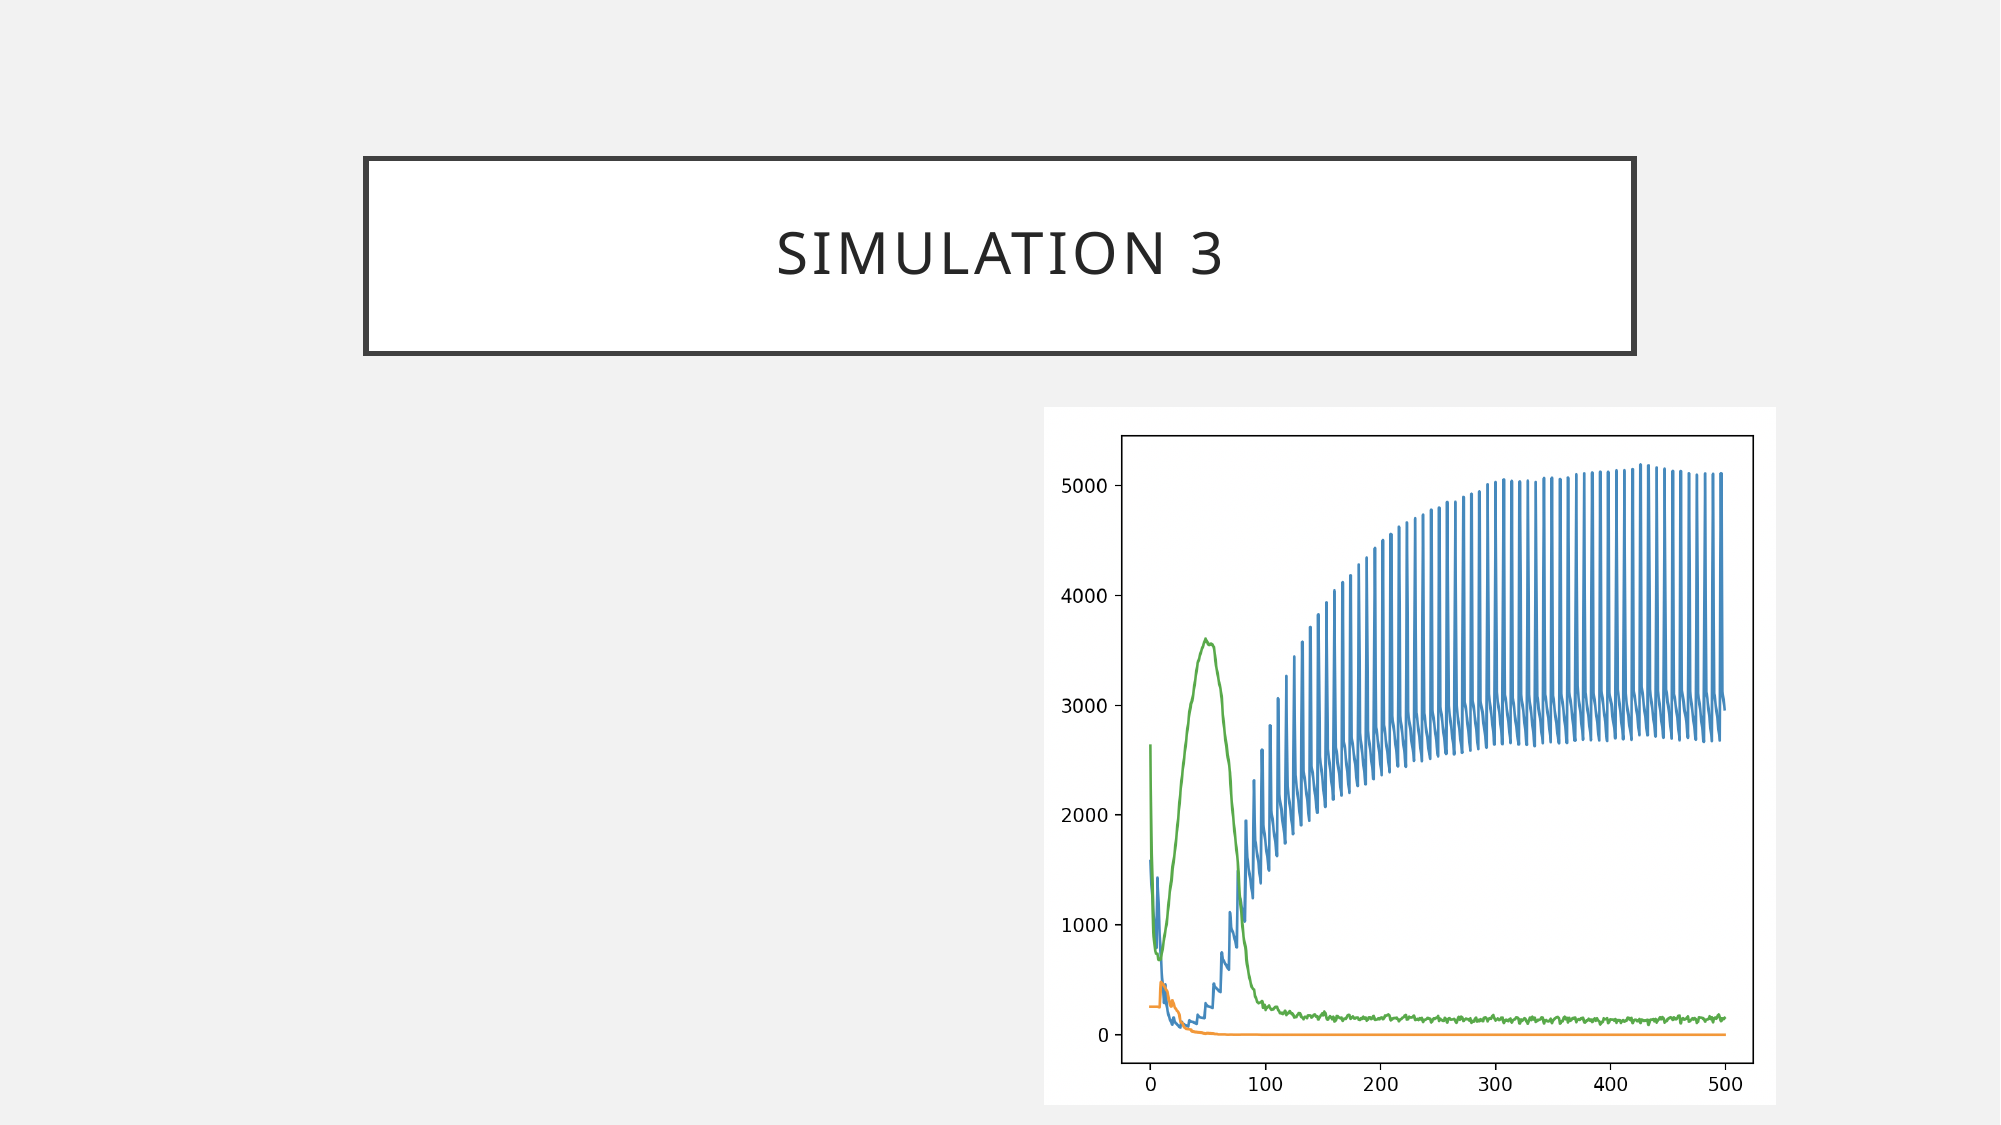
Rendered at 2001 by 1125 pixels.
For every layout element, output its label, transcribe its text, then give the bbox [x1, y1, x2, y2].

picture [1044, 407, 1776, 1105]
title Simulation 3 [363, 156, 1637, 356]
